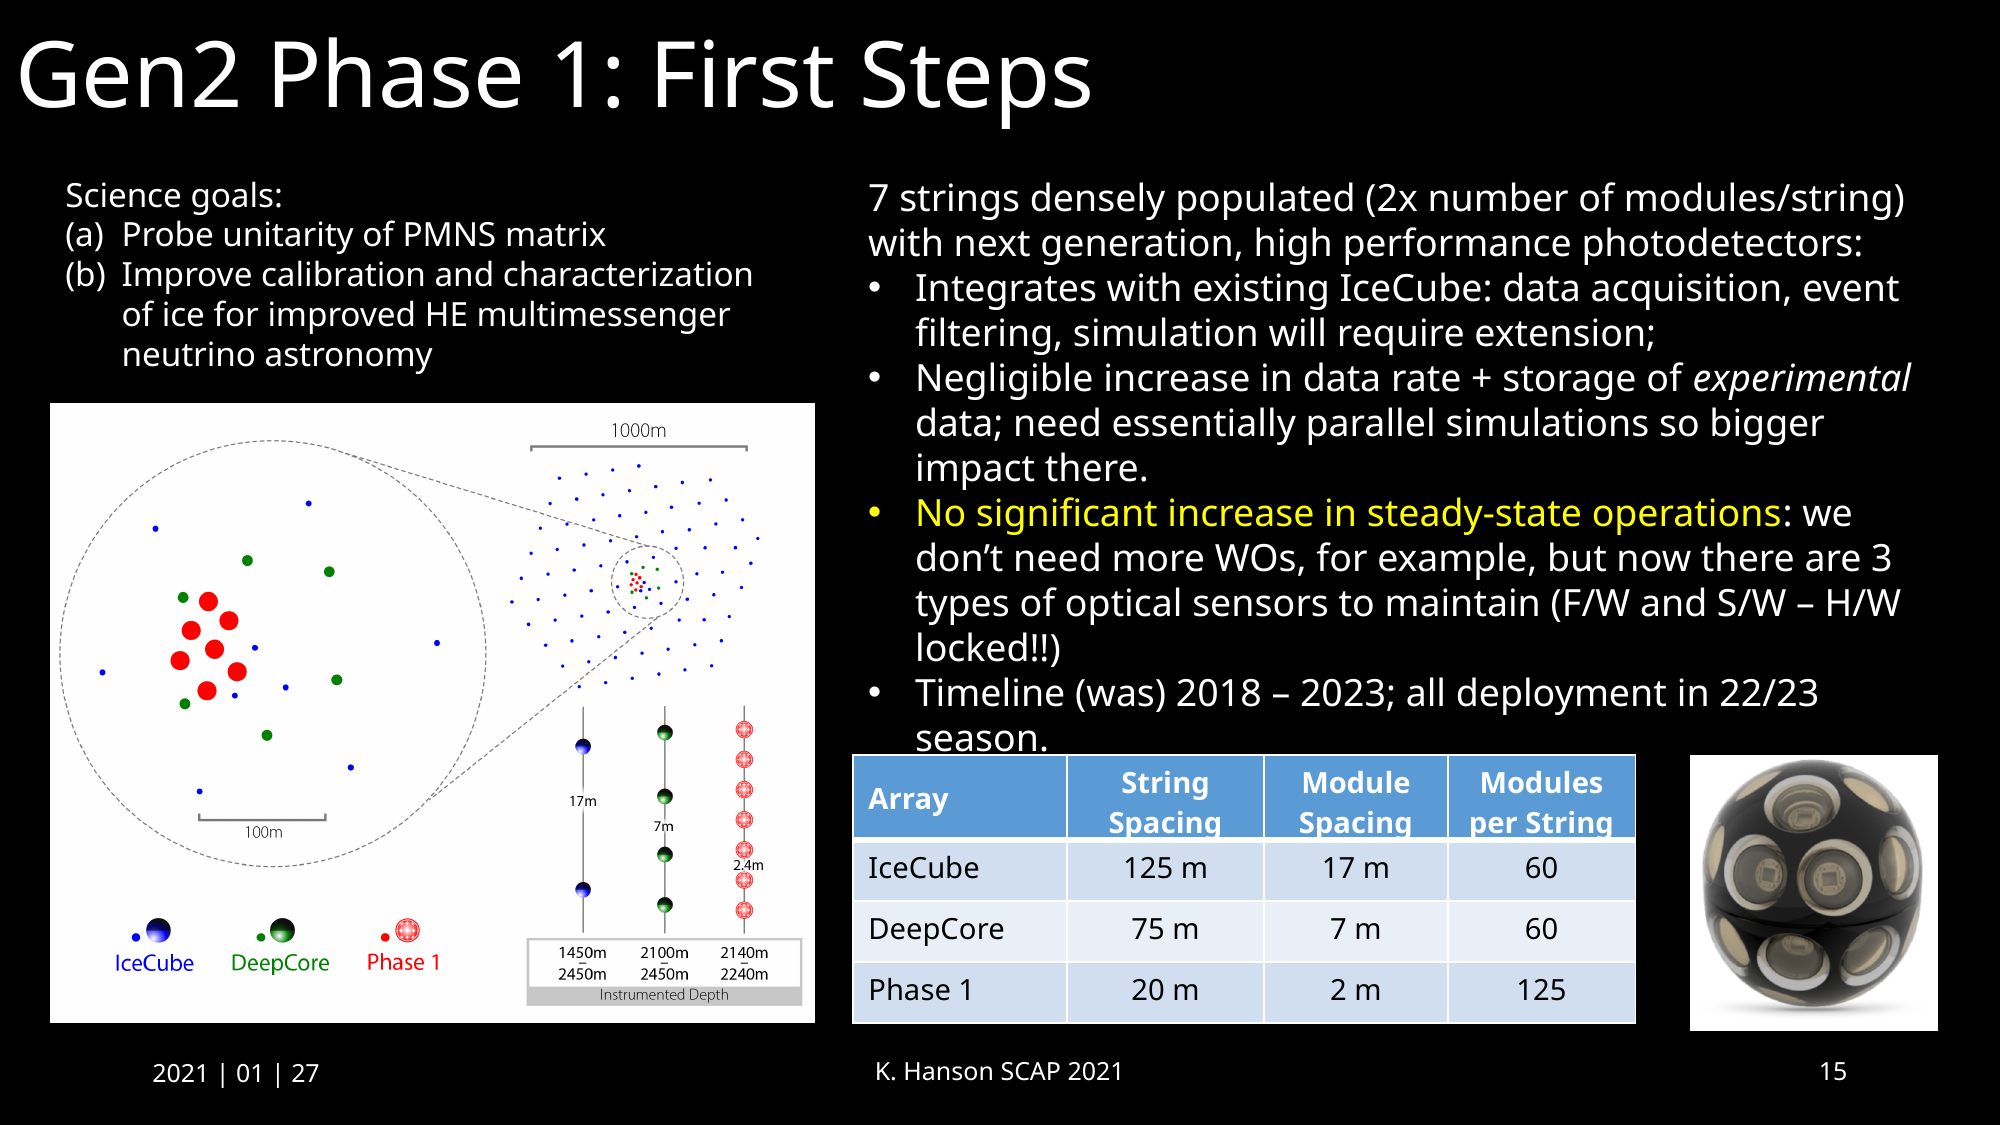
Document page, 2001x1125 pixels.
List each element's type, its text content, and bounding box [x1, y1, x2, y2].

table_header Modules per String [1449, 756, 1635, 837]
picture [1690, 755, 1938, 1031]
table_cell 2 m [1265, 963, 1447, 1022]
slide_number 15 [1412, 1042, 1863, 1103]
table_cell DeepCore [854, 902, 1066, 961]
footer K. Hanson SCAP 2021 [662, 1042, 1338, 1103]
picture [50, 403, 815, 1023]
table_cell 20 m [1068, 963, 1263, 1022]
table_cell 17 m [1265, 843, 1447, 900]
table_header Module Spacing [1265, 756, 1447, 837]
table_header Array [854, 756, 1066, 837]
table_header String Spacing [1068, 756, 1263, 837]
slide_number 2021 | 01 | 27 [137, 1042, 588, 1103]
table_cell 60 [1449, 843, 1635, 900]
table_cell IceCube [854, 843, 1066, 900]
table_cell 75 m [1068, 902, 1263, 961]
table_cell 60 [1449, 902, 1635, 961]
table_cell 7 m [1265, 902, 1447, 961]
text_box Science goals: Probe unitarity of PMNS matrix Improve calibration and characterization of ice for improved HE multimessenger neutrino astronomy [50, 166, 774, 381]
title Gen2 Phase 1: First Steps [0, 2, 2000, 153]
table_cell 125 m [1068, 843, 1263, 900]
table_cell Phase 1 [854, 963, 1066, 1022]
text_box 7 strings densely populated (2x number of modules/string) with next generation, high performance photodetectors: Integrates with existing IceCube: data acquisition, event filtering, simulation will require extension; Negligible increase in data rate + storage of experimental data; need essentially parallel simulations so bigger impact there. No significant increase in steady-state operations: we don’t need more WOs, for example, but now there are 3 types of optical sensors to maintain (F/W and S/W – H/W locked!!) Timeline (was) 2018 – 2023; all deployment in 22/23 season. [853, 166, 1938, 767]
table_cell 125 [1449, 963, 1635, 1022]
